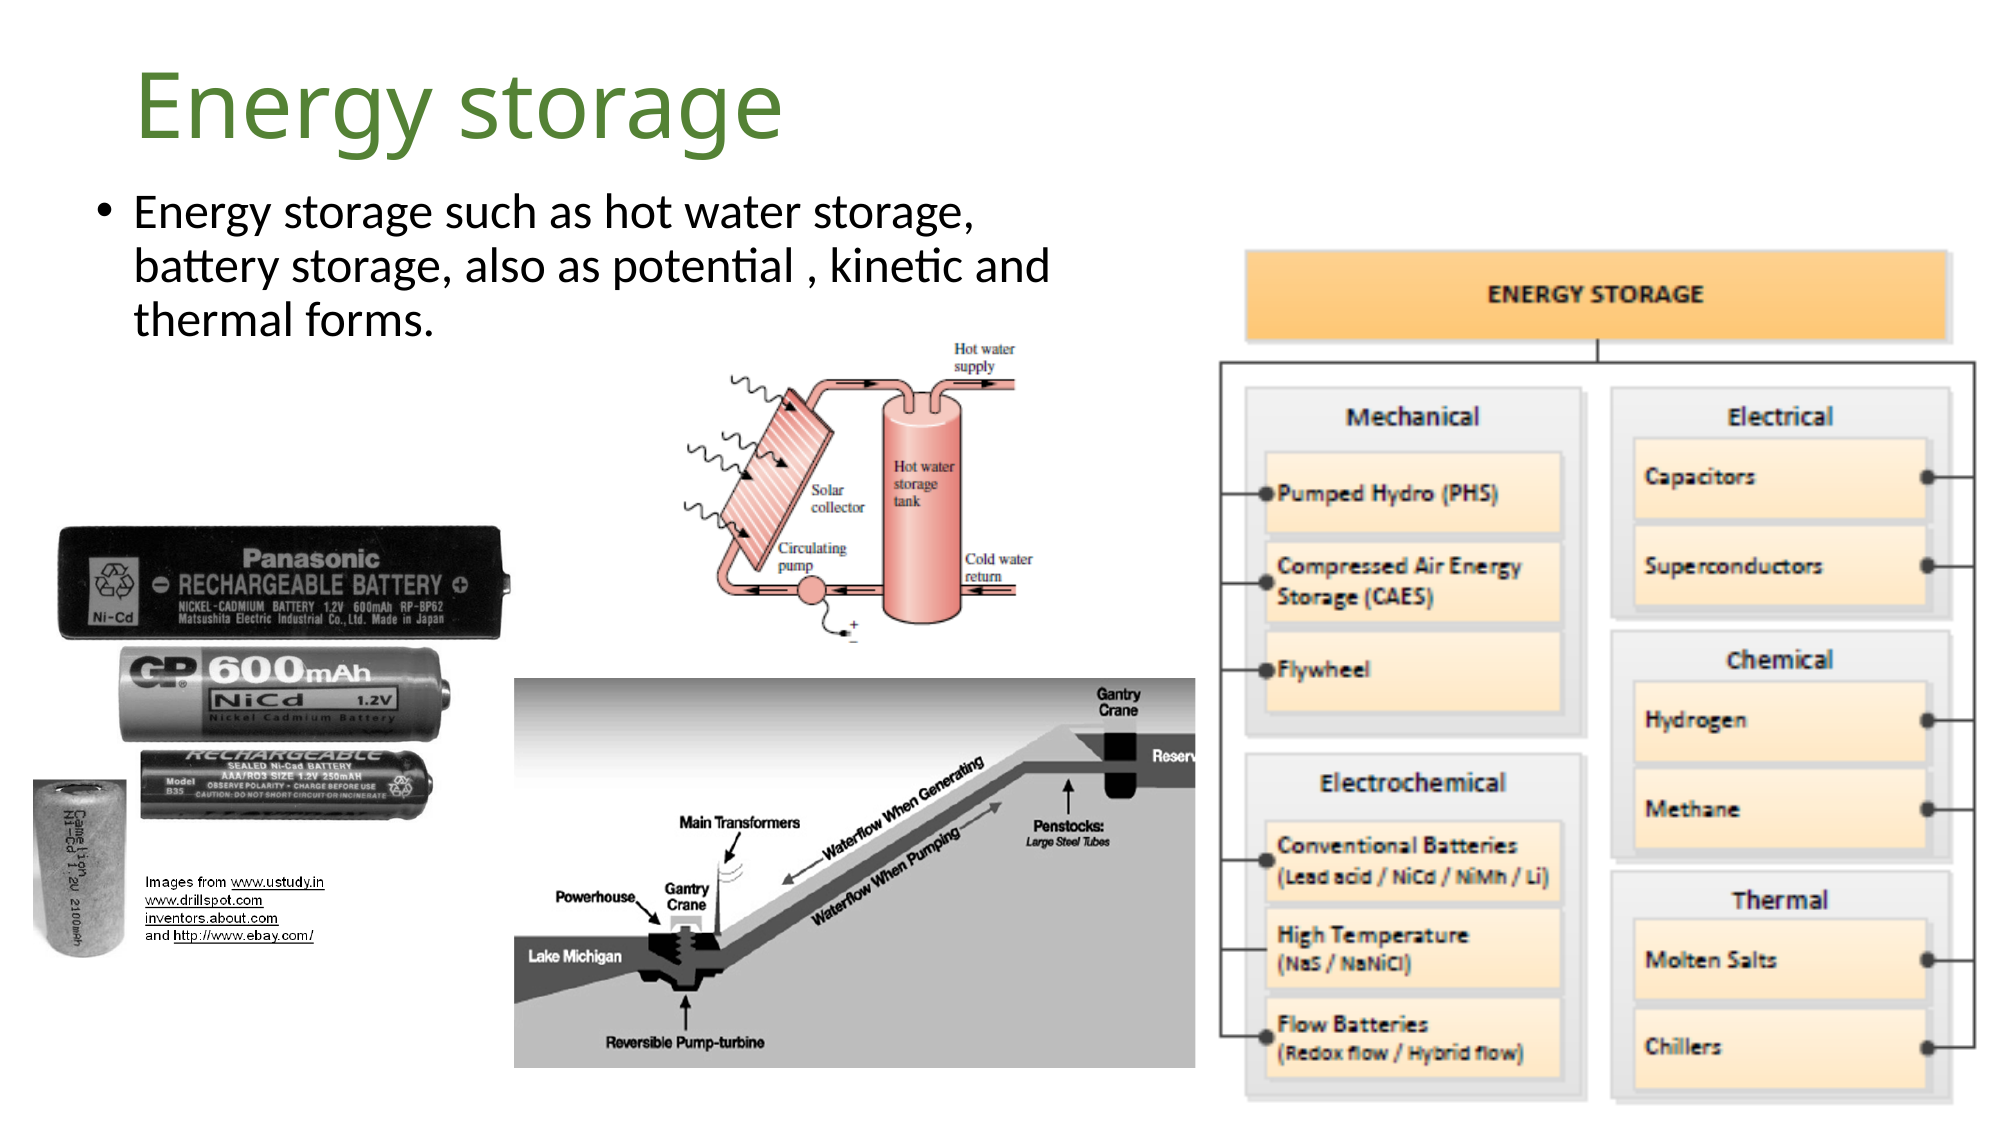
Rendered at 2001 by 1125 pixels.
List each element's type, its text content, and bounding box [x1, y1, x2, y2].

title Energy storage [119, 0, 1844, 218]
picture [683, 334, 1035, 643]
picture [32, 242, 2000, 1125]
list Energy storage such as hot water storage, battery storage, also as potential , kinetic and thermal forms. [80, 177, 1146, 405]
